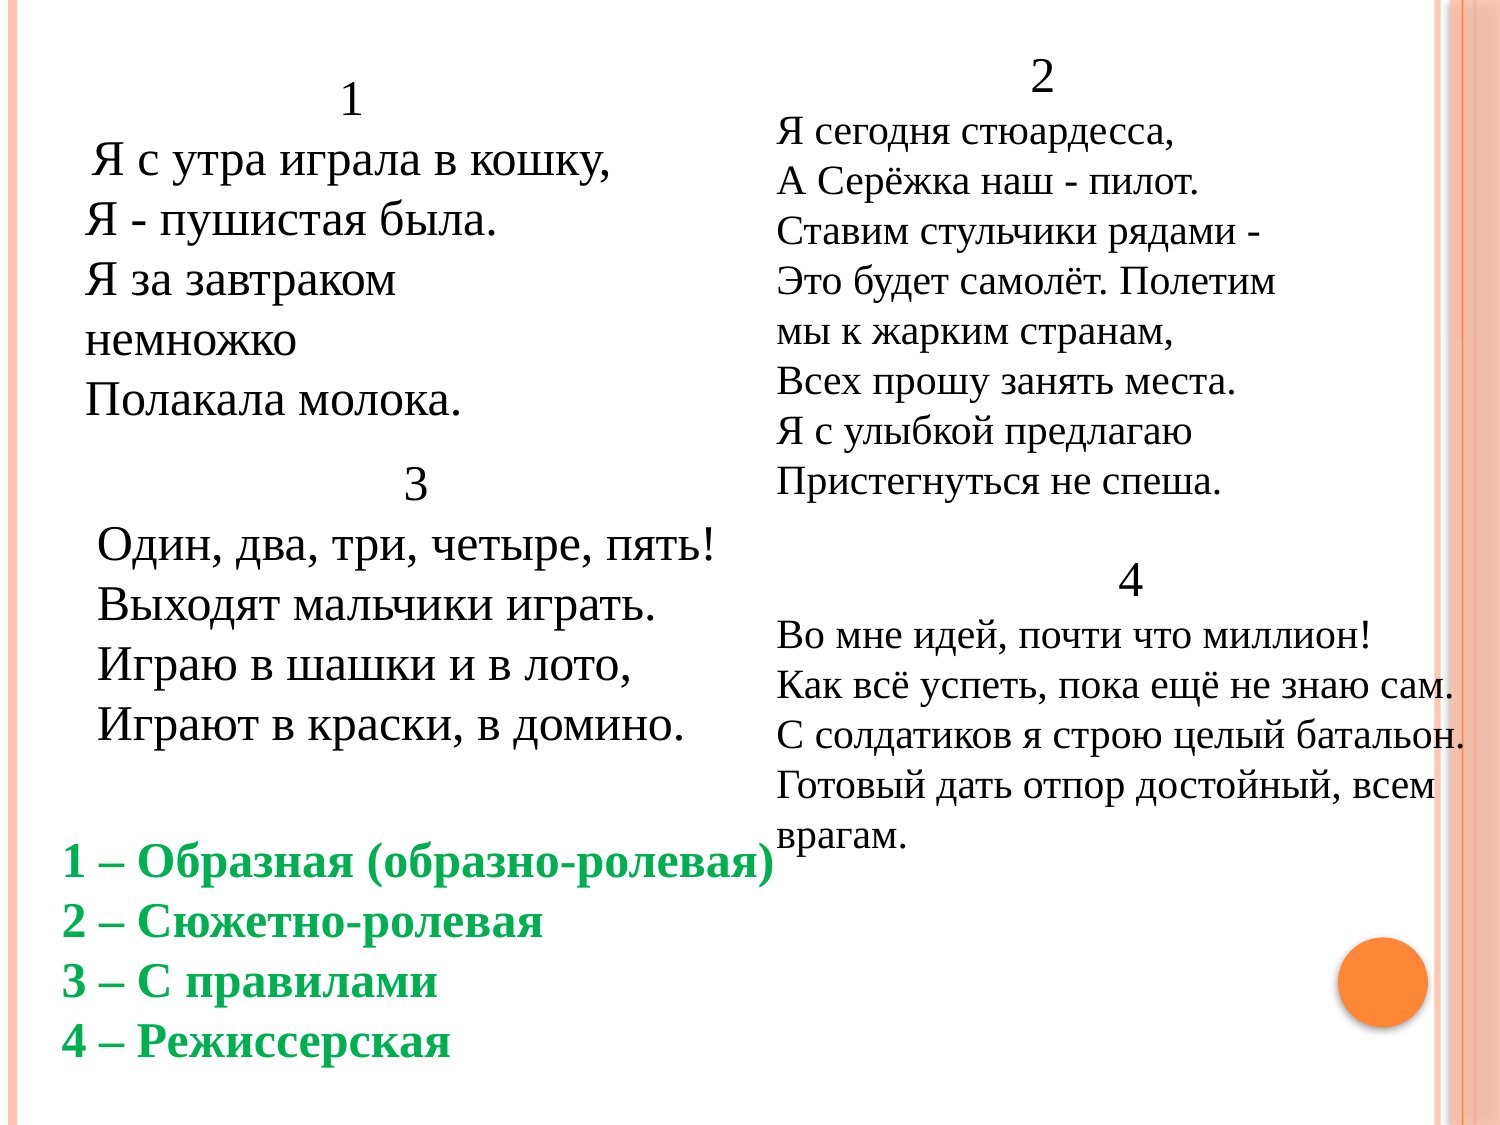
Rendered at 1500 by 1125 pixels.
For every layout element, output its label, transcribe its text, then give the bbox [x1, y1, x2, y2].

text_box 3 Один, два, три, четыре, пять! Выходят мальчики играть. Играю в шашки и в лото, Играют в краски, в домино. [82, 443, 750, 820]
text_box 1 – Образная (образно-ролевая) 2 – Сюжетно-ролевая 3 – С правилами 4 – Режиссерская [46, 820, 809, 1075]
text_box 1 Я с утра играла в кошку, Я - пушистая была. Я за завтраком немножко Полакала молока. [70, 58, 633, 434]
text_box 4 Во мне идей, почти что миллион! Как всё успеть, пока ещё не знаю сам. С солдатиков я строю целый батальон. Готовый дать отпор достойный, всем врагам. [761, 539, 1500, 984]
text_box 2 Я сегодня стюардесса, А Серёжка наш - пилот. Ставим стульчики рядами - Это будет самолёт. Полетим мы к жарким странам, Всех прошу занять места. Я с улыбкой предлагаю Пристегнуться не спеша. [761, 35, 1325, 539]
